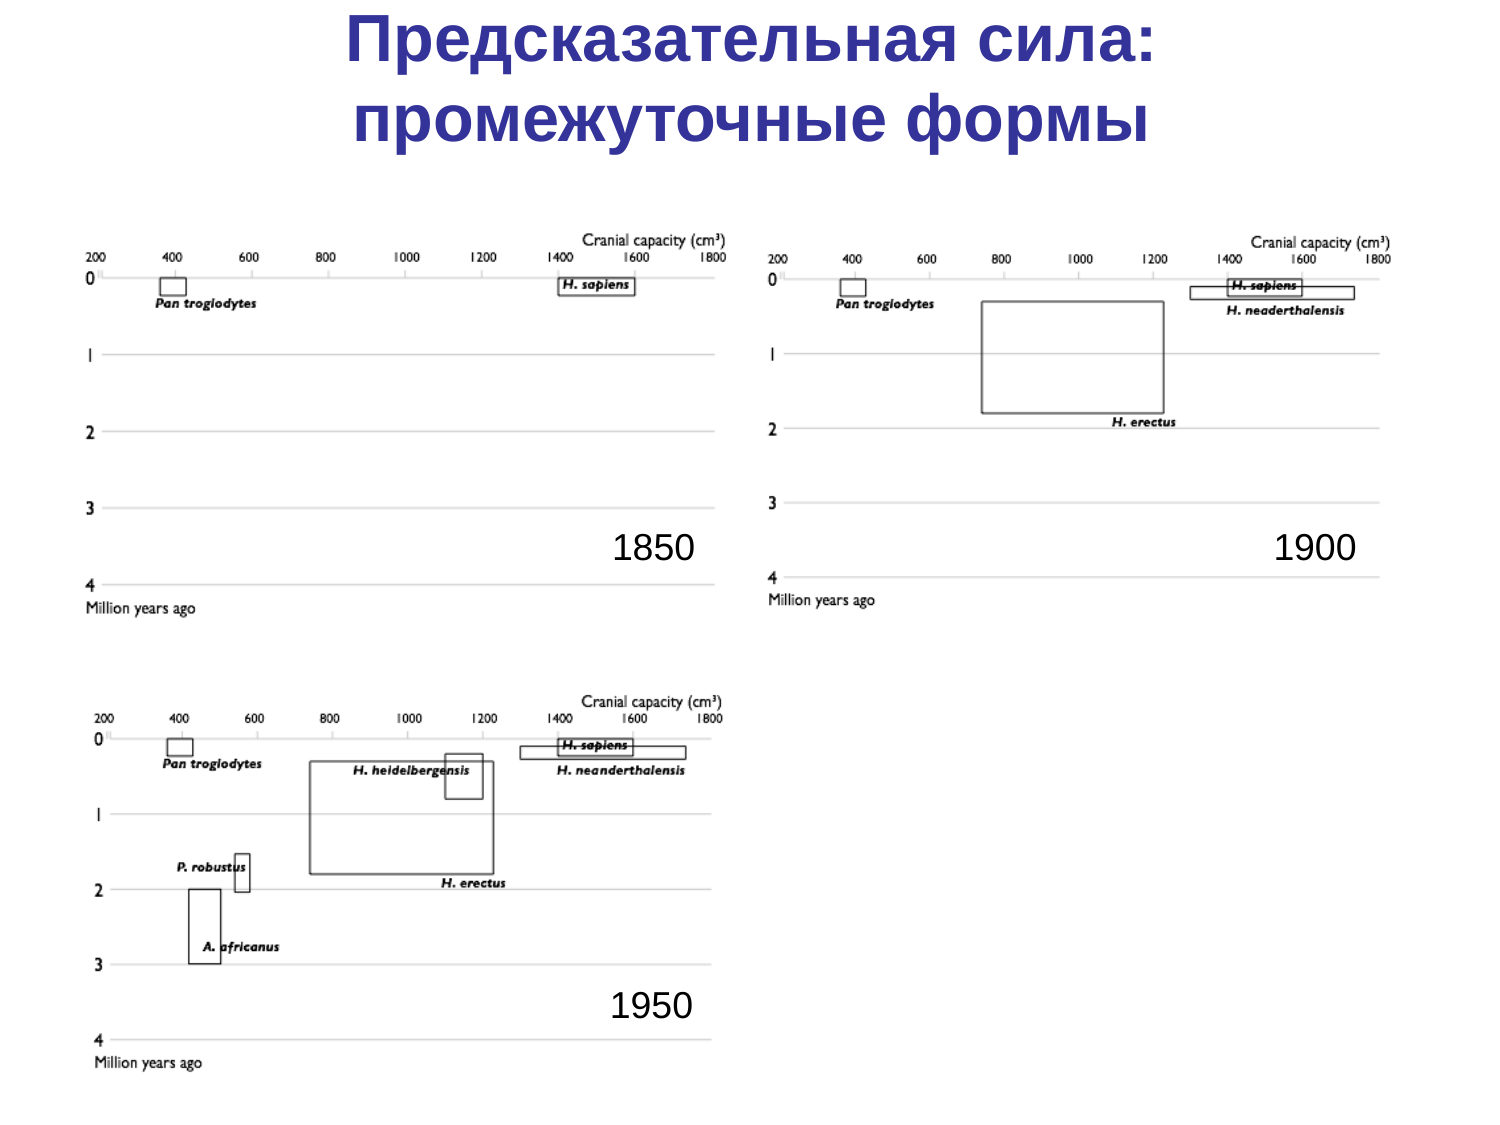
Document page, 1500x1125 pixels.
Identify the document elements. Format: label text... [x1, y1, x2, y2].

picture [64, 216, 1413, 634]
title Предсказательная сила: промежуточные формы [76, 0, 1428, 150]
picture [73, 678, 745, 1088]
